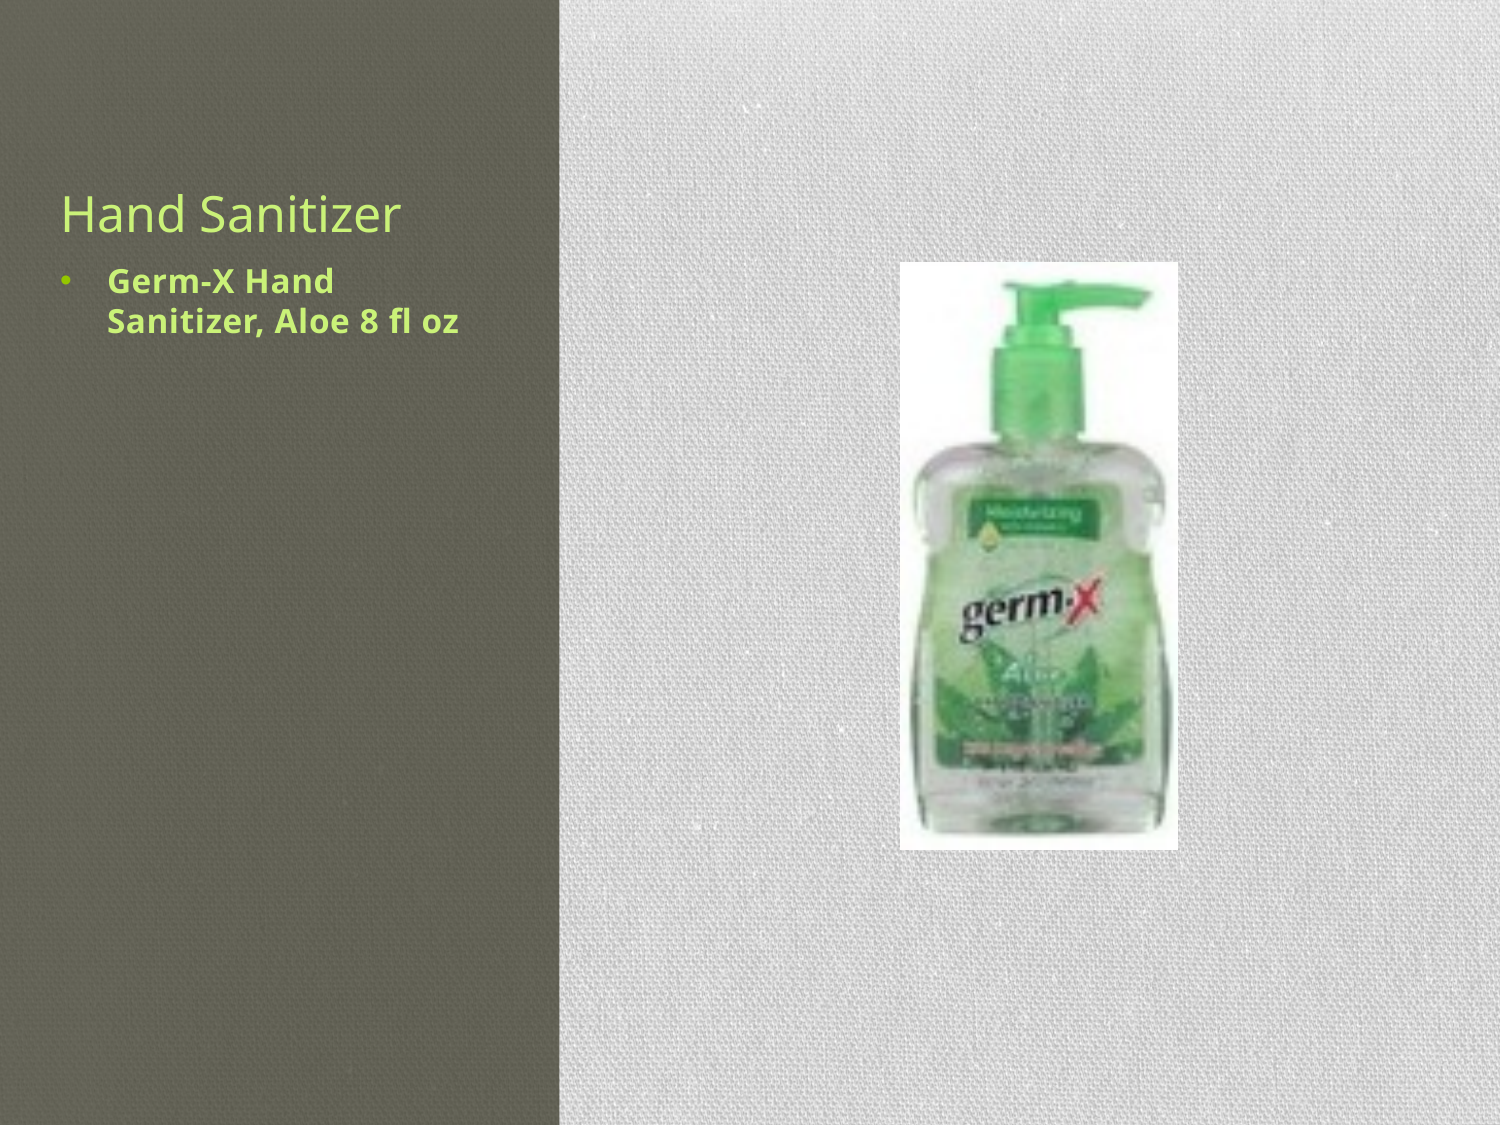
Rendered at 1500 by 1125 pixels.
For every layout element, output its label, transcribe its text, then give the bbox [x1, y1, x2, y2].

list Germ-X Hand Sanitizer, Aloe 8 fl oz [45, 252, 511, 1025]
picture [899, 262, 1178, 851]
title Hand Sanitizer [45, 37, 511, 251]
